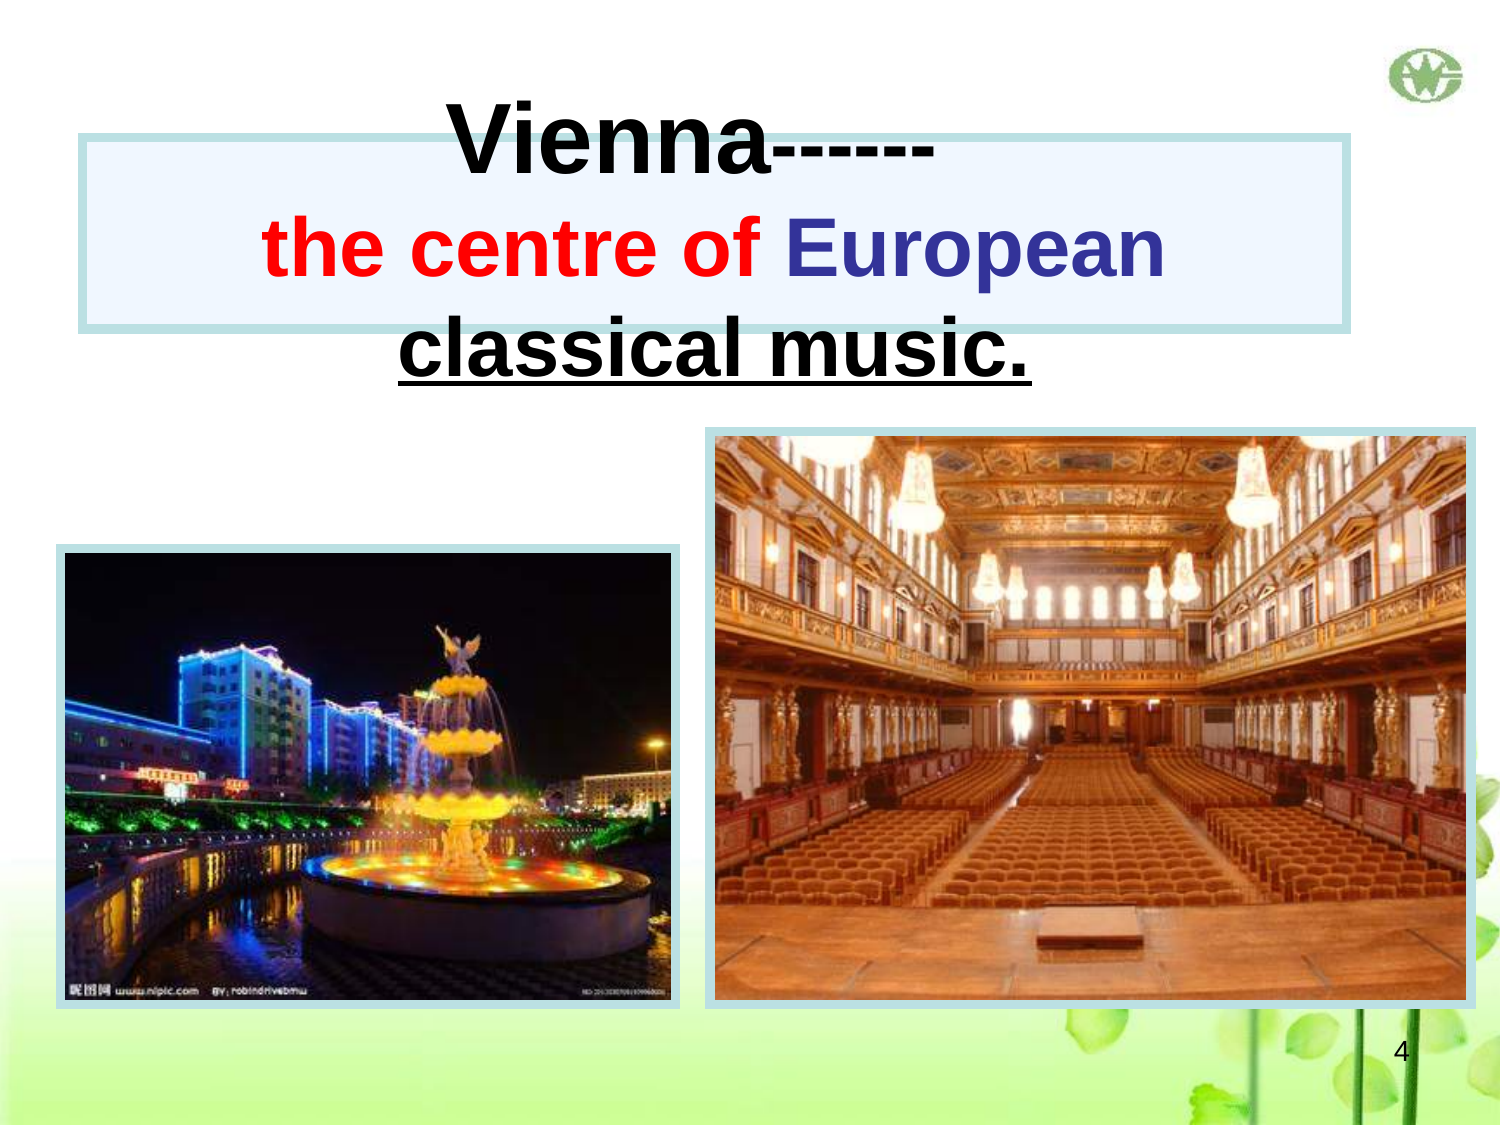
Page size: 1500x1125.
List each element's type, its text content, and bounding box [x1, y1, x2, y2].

picture [0, 0, 1500, 1125]
title Vienna------ the centre of European classical music. [82, 137, 1347, 329]
slide_number 4 [1074, 1024, 1425, 1103]
